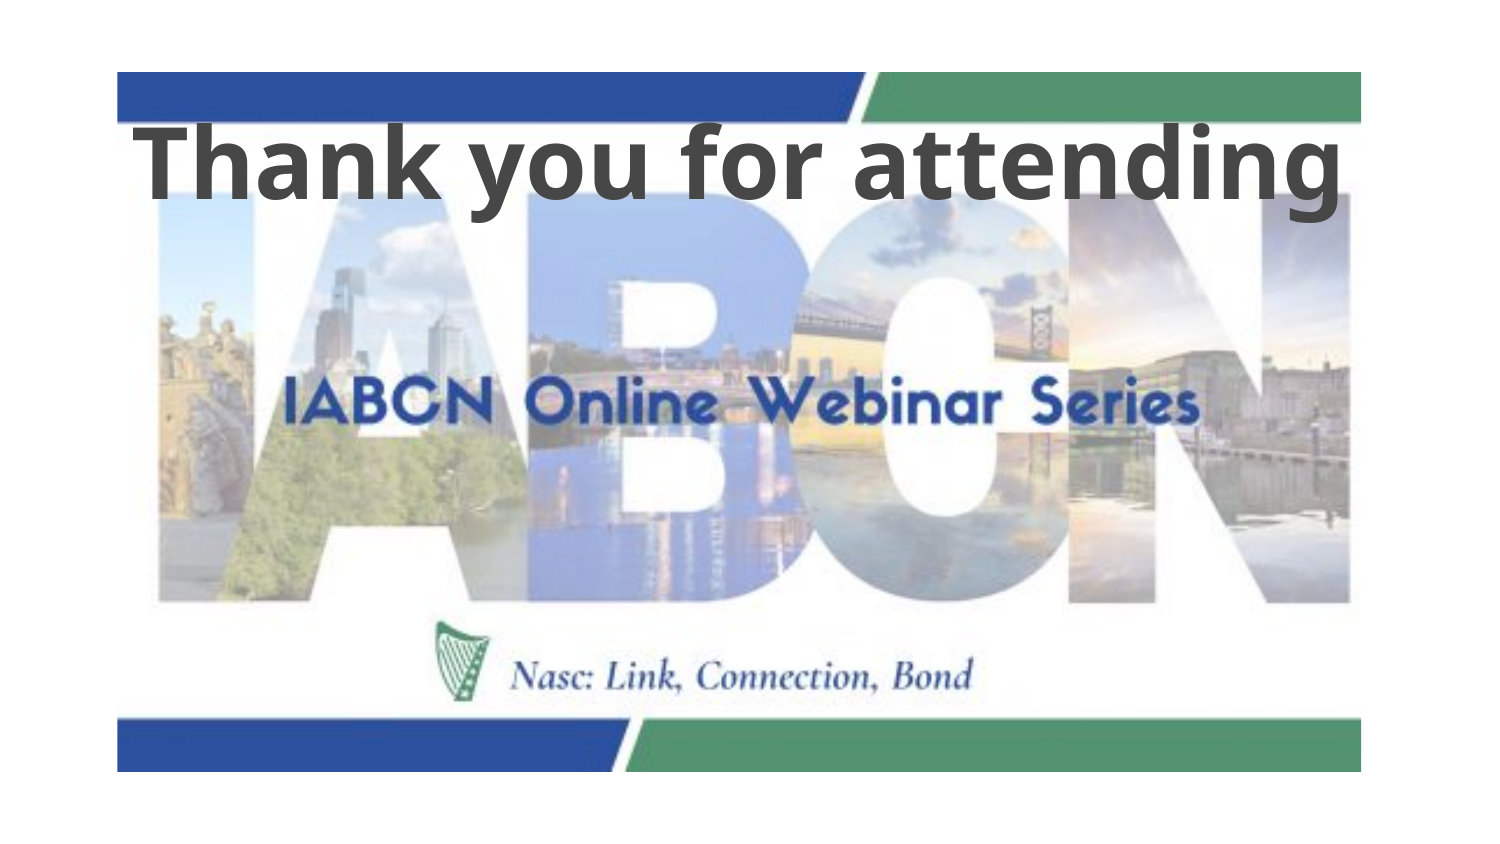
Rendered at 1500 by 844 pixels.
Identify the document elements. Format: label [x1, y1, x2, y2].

picture [116, 71, 1362, 772]
